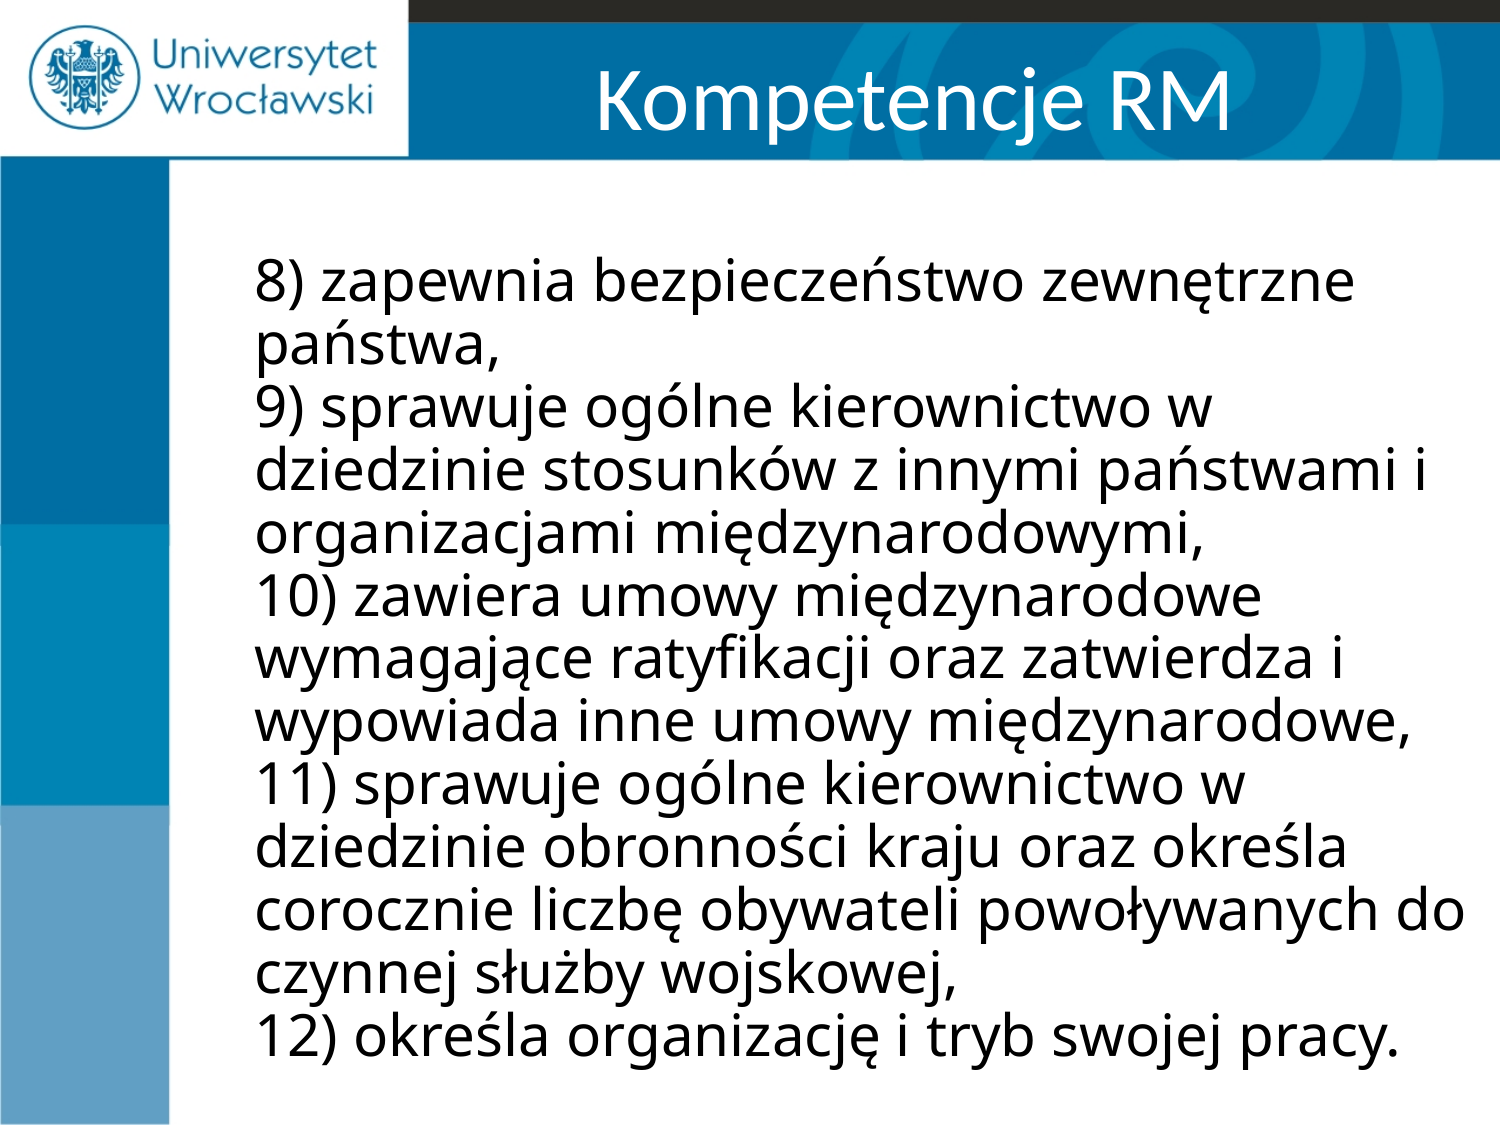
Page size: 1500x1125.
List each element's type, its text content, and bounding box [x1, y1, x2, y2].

title Kompetencje RM [407, 27, 1425, 161]
list 8) zapewnia bezpieczeństwo zewnętrzne państwa, 9) sprawuje ogólne kierownictwo w dziedzinie stosunków z innymi państwami i organizacjami międzynarodowymi, 10) zawiera umowy międzynarodowe wymagające ratyfikacji oraz zatwierdza i wypowiada inne umowy międzynarodowe, 11) sprawuje ogólne kierownictwo w dziedzinie obronności kraju oraz określa corocznie liczbę obywateli powoływanych do czynnej służby wojskowej, 12) określa organizację i tryb swojej pracy. [183, 243, 1500, 1106]
picture [0, 0, 1500, 1125]
